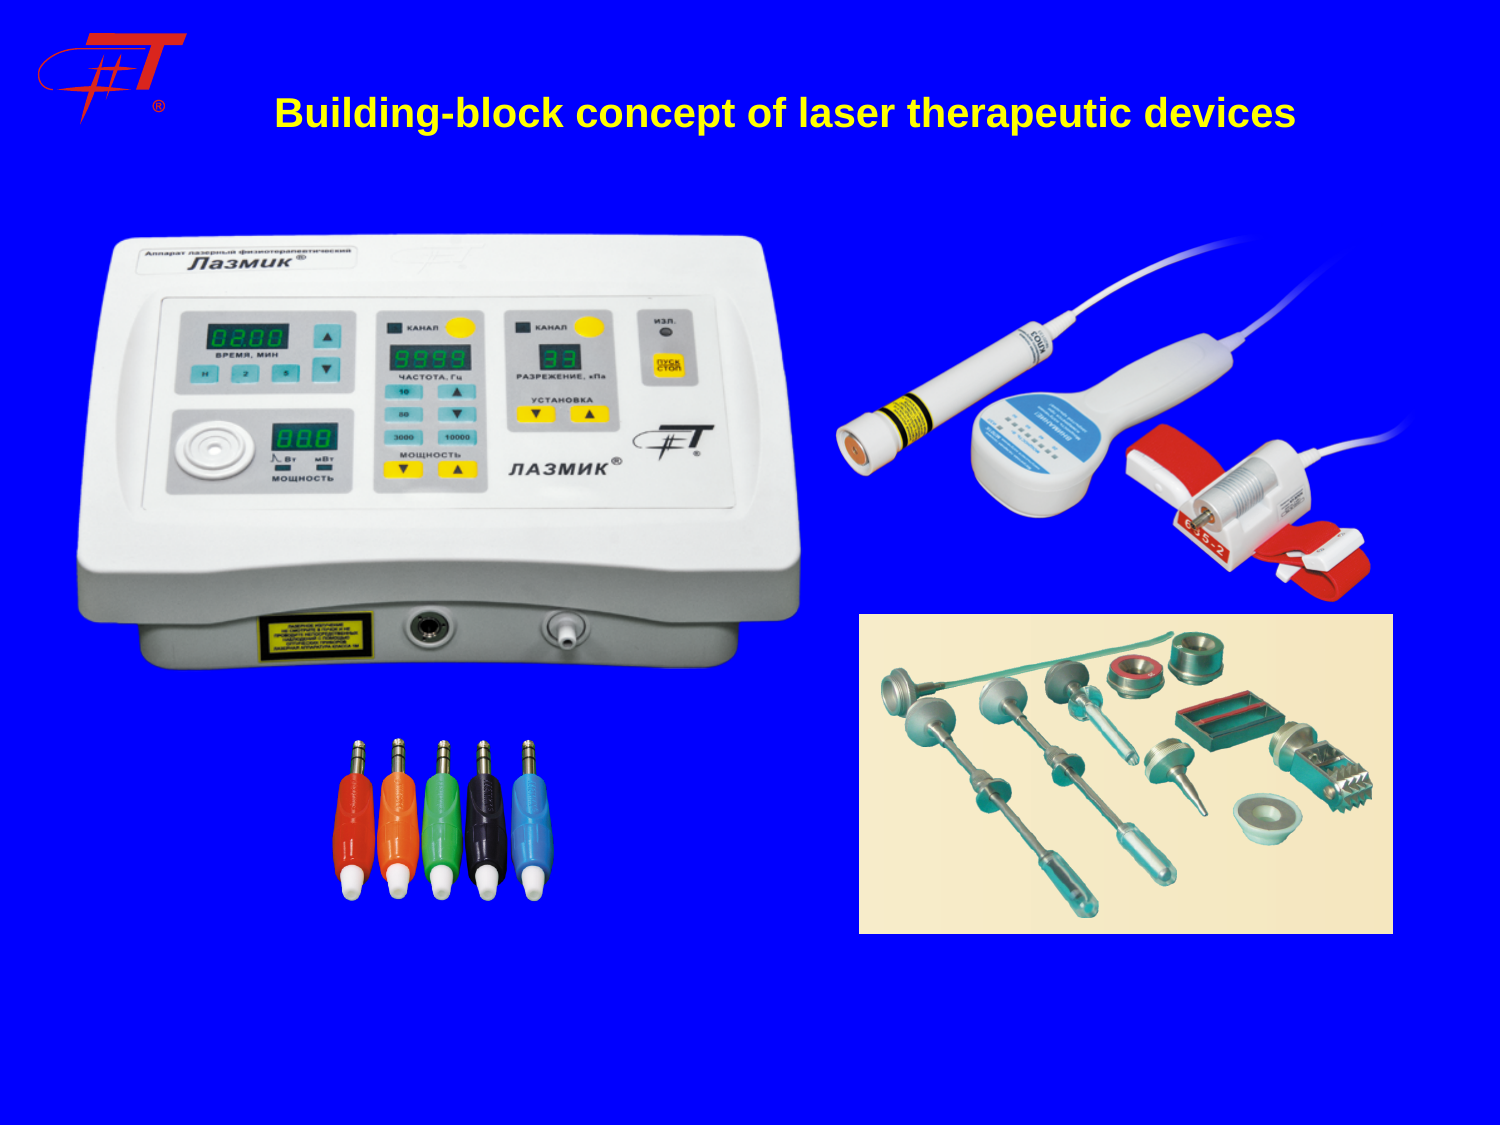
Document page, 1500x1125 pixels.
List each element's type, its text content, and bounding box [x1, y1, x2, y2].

picture [324, 730, 560, 908]
picture [69, 226, 811, 684]
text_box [859, 614, 1393, 934]
text_box Building-block concept of laser therapeutic devices [135, 78, 1436, 144]
picture [823, 209, 1415, 614]
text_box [37, 32, 188, 125]
